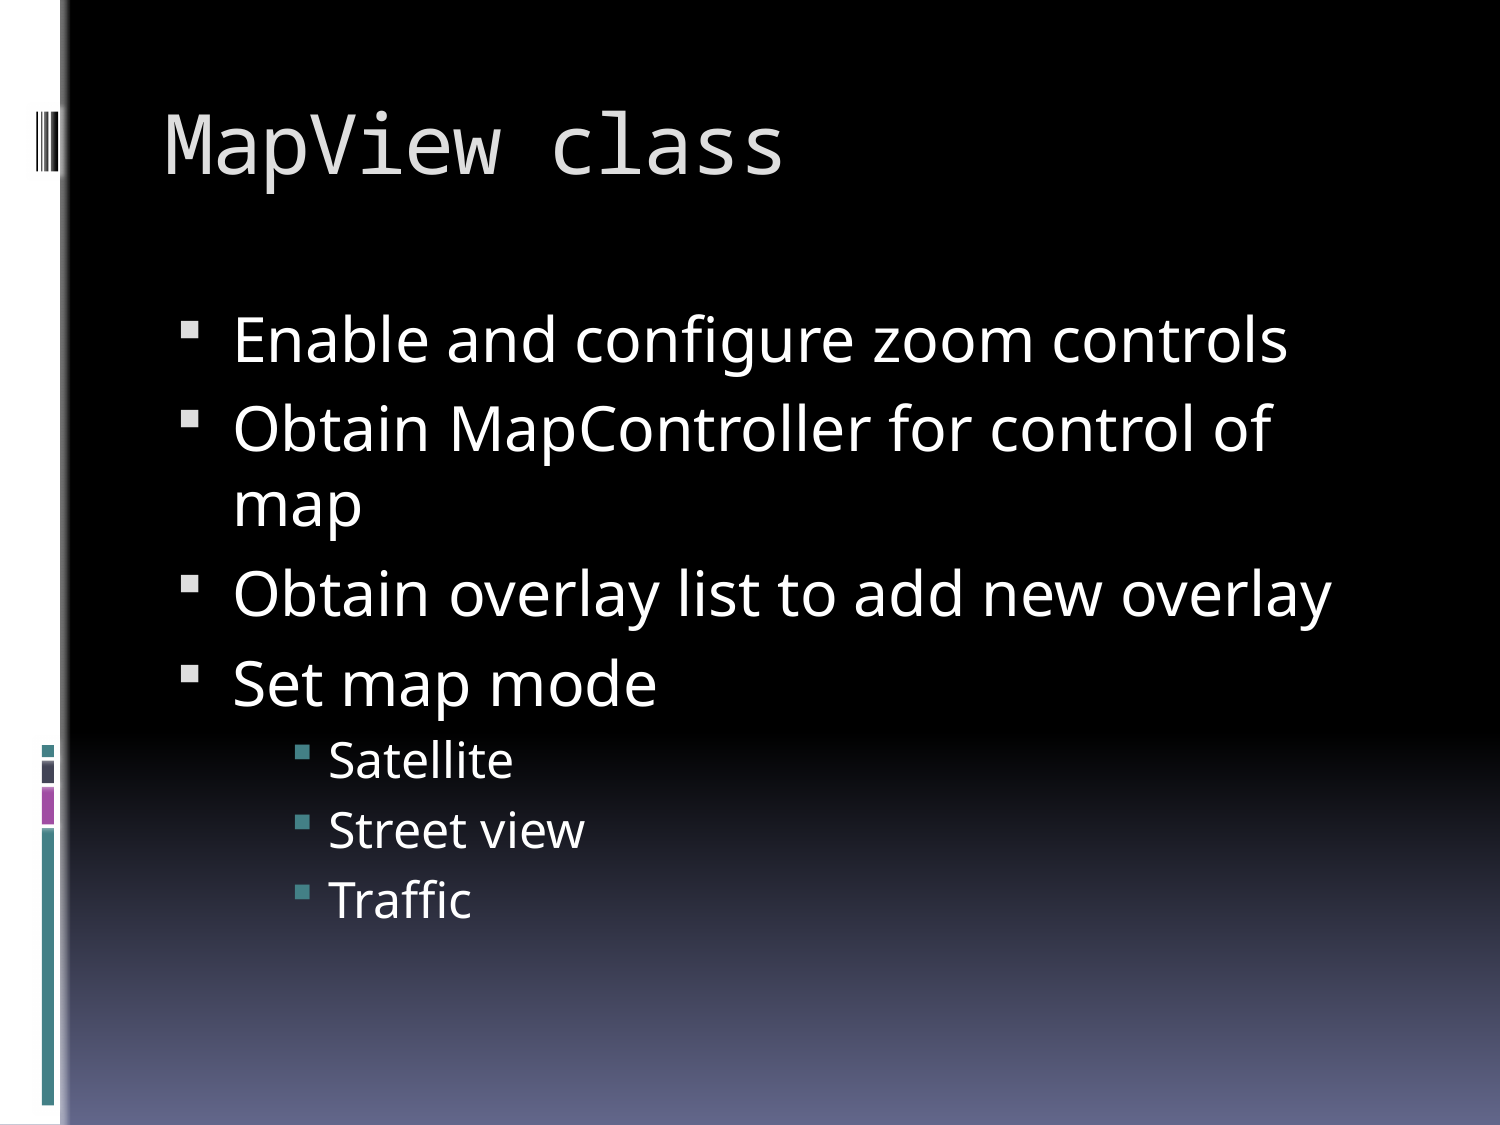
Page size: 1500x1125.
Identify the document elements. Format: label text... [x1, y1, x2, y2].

list Enable and configure zoom controls Obtain MapController for control of map Obtain overlay list to add new overlay Set map mode Satellite Street view Traffic [150, 292, 1425, 1043]
title MapView class [150, 83, 1425, 234]
